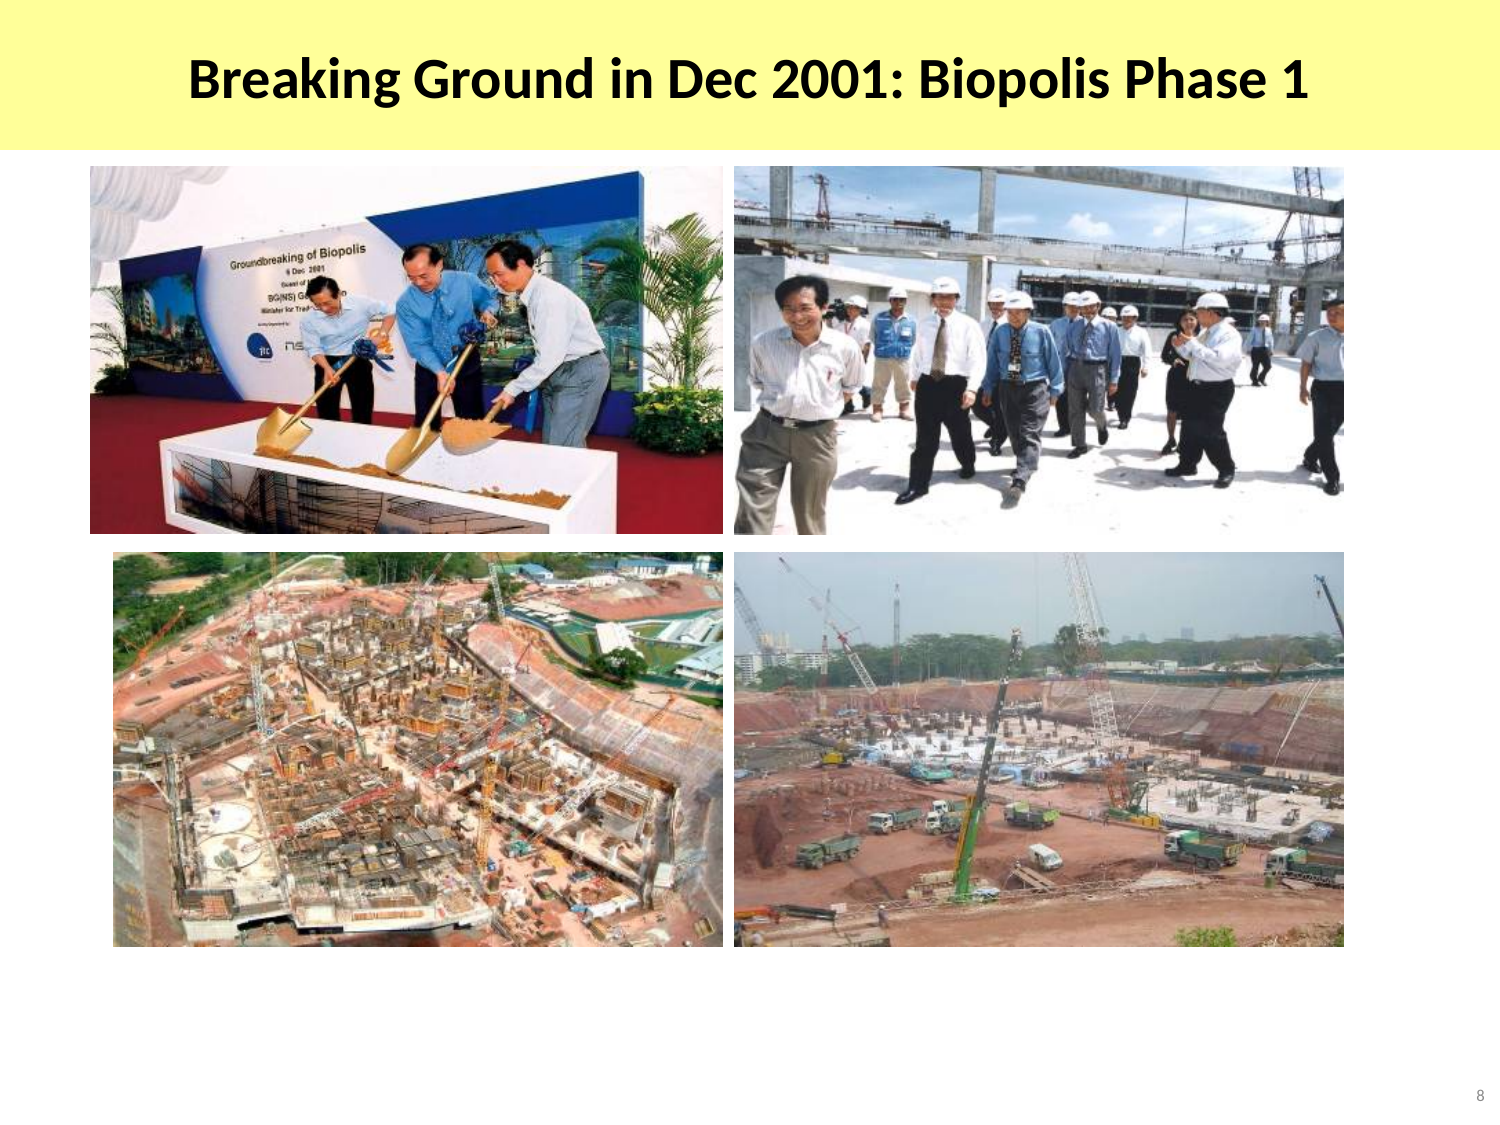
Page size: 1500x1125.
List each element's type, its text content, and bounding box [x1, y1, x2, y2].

title Breaking Ground in Dec 2001: Biopolis Phase 1 [0, 0, 1500, 151]
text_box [90, 165, 1344, 947]
slide_number 8 [1162, 1065, 1500, 1125]
